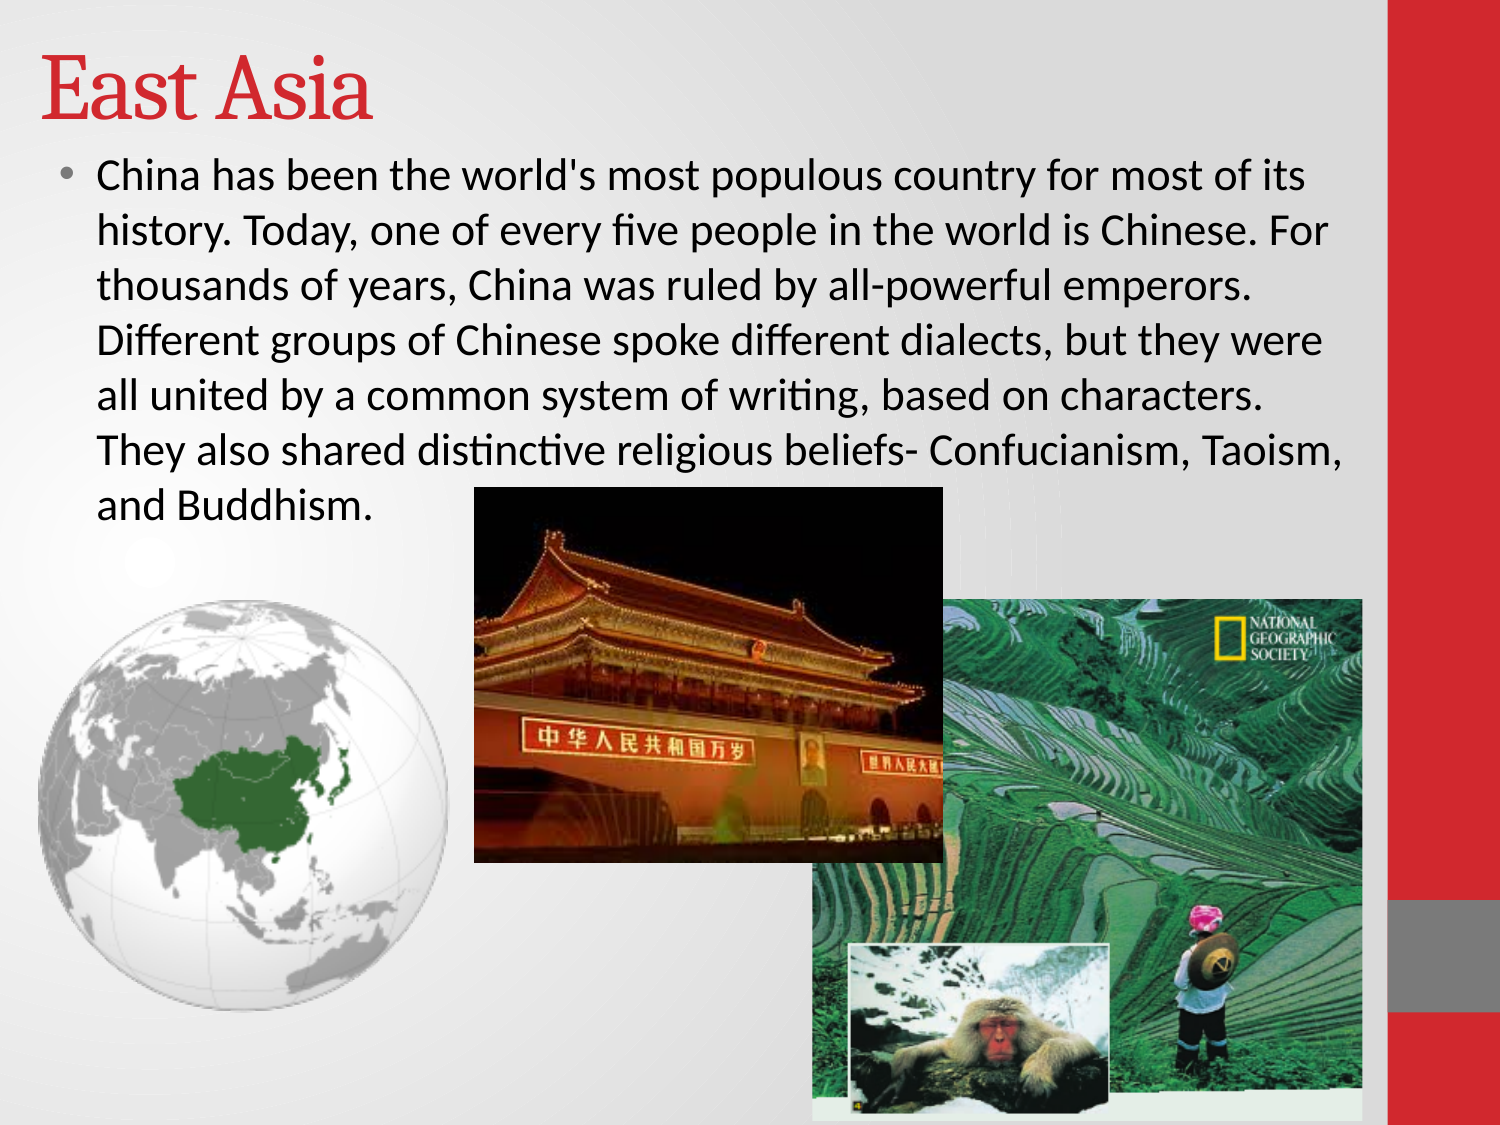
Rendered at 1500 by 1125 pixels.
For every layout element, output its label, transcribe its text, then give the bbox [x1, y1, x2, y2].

title East Asia [24, 0, 1275, 137]
picture [474, 486, 1363, 1121]
picture [36, 599, 451, 1013]
list China has been the world's most populous country for most of its history. Today, one of every five people in the world is Chinese. For thousands of years, China was ruled by all-powerful emperors. Different groups of Chinese spoke different dialects, but they were all united by a common system of writing, based on characters. They also shared distinctive religious beliefs- Confucianism, Taoism, and Buddhism. [24, 137, 1363, 1063]
